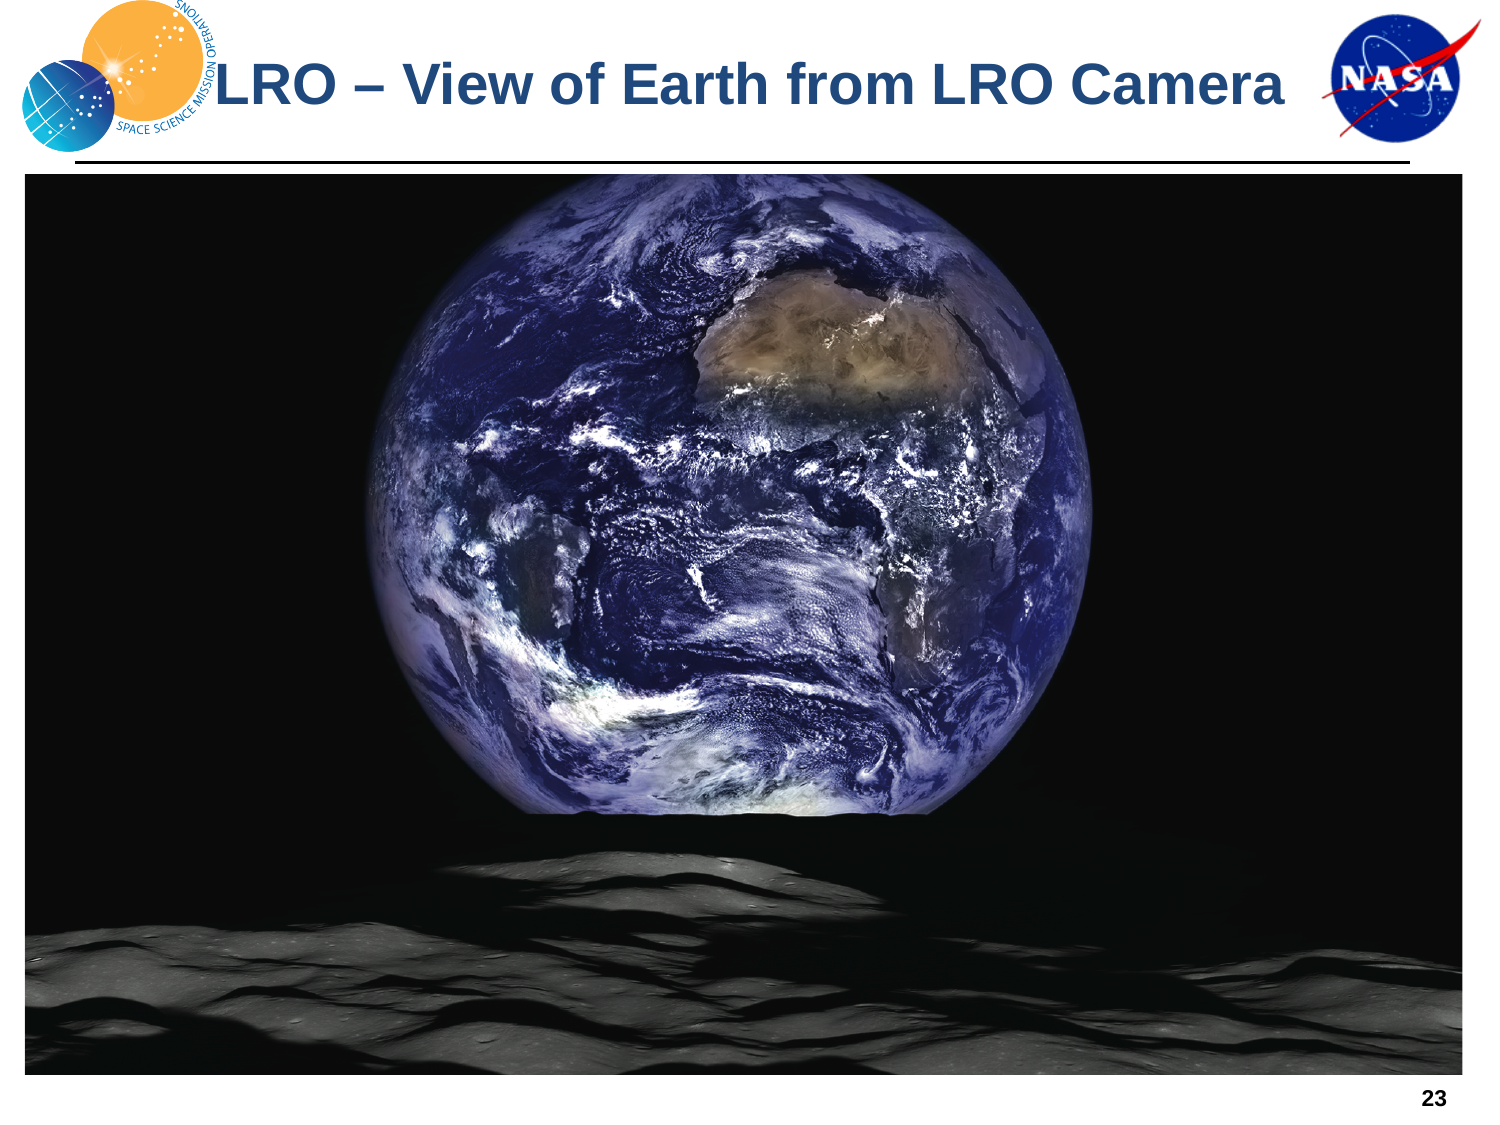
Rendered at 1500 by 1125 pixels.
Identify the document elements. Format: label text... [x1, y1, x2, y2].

picture [1425, 10, 1484, 146]
picture [22, 0, 75, 148]
picture [22, 102, 63, 152]
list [24, 174, 1463, 1076]
title LRO – View of Earth from LRO Camera [75, 0, 1425, 163]
